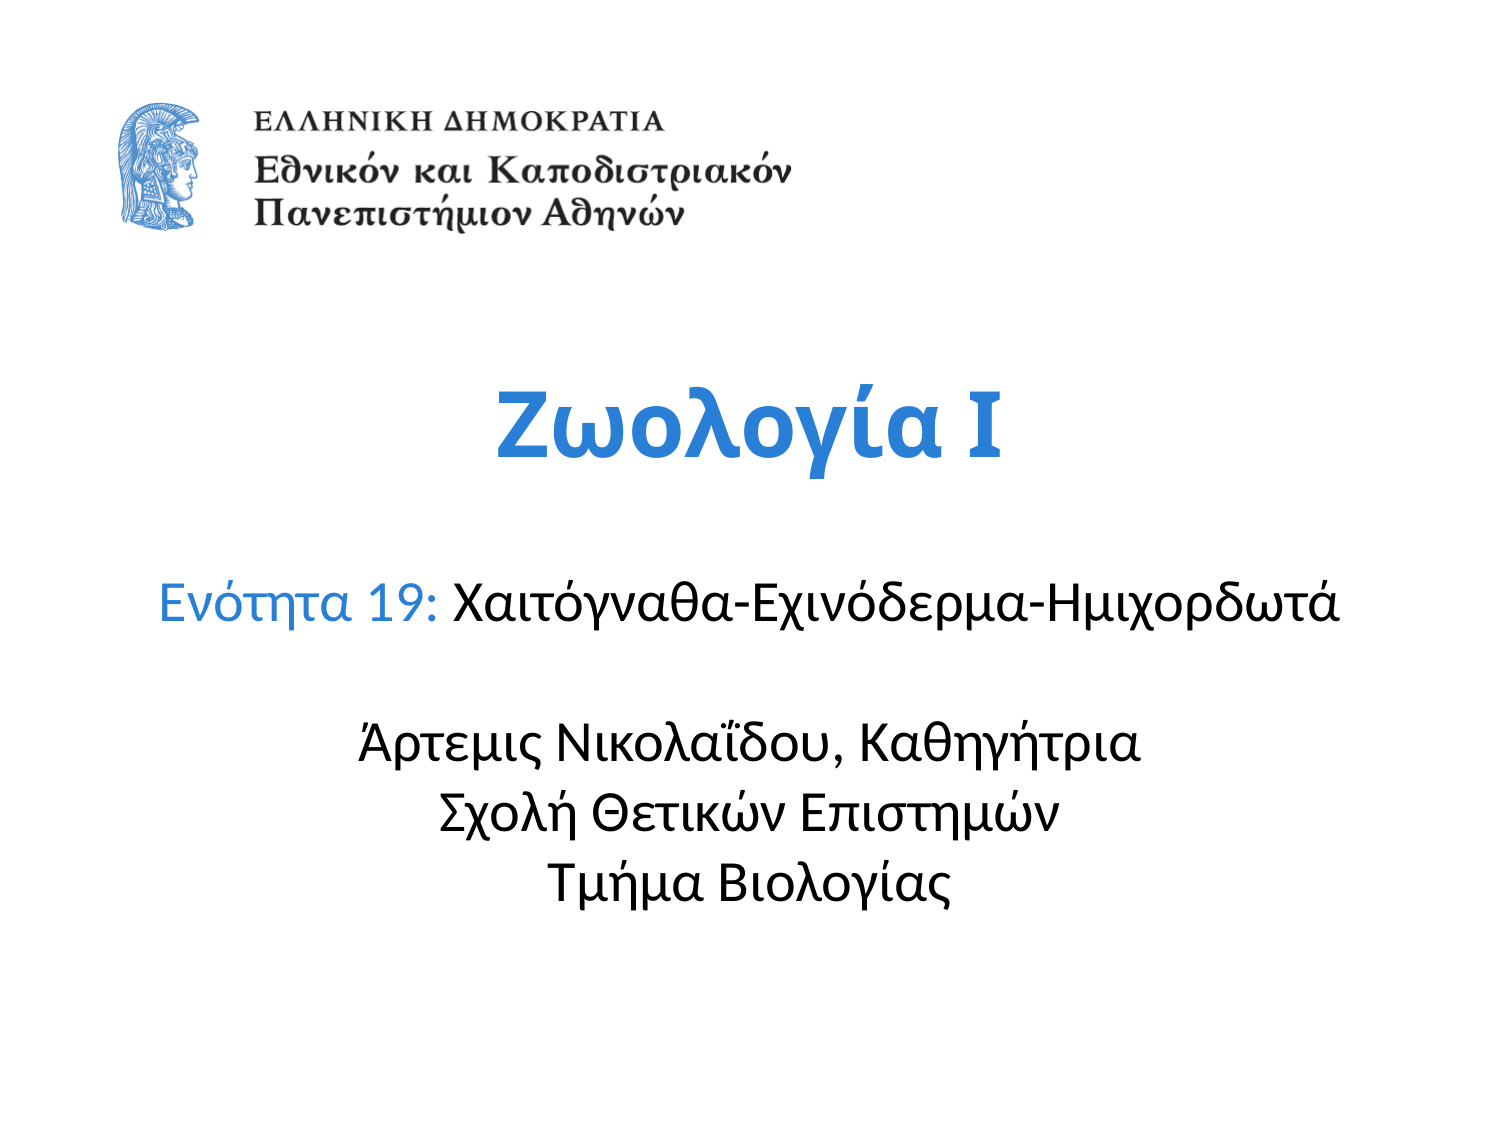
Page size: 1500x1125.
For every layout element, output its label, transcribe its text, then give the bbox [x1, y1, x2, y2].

picture [112, 101, 793, 236]
title Ζωολογία Ι [112, 329, 1388, 485]
list Ενότητα 19: Χαιτόγναθα-Εχινόδερμα-Ημιχορδωτά Άρτεμις Νικολαΐδου, Καθηγήτρια Σχολή Θετικών Επιστημών Τμήμα Βιολογίας [112, 555, 1388, 843]
